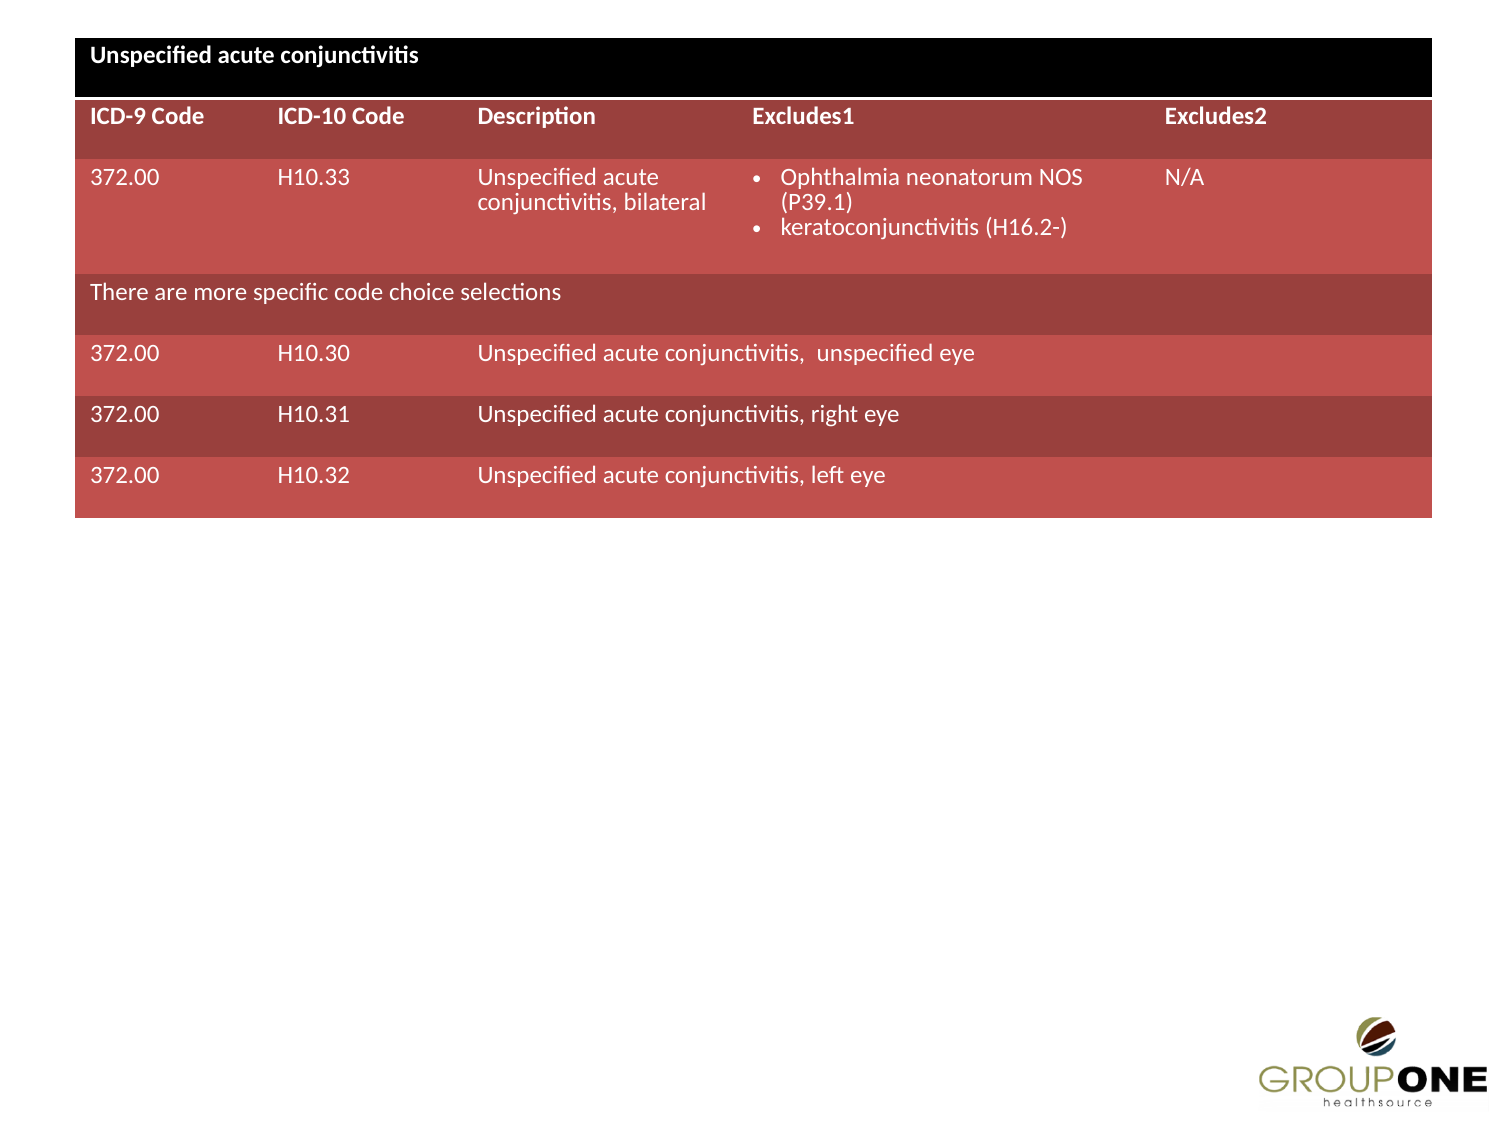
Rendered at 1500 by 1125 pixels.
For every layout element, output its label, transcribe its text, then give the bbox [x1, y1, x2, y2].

table_cell Description [462, 100, 737, 159]
table_cell 372.00 [75, 159, 263, 274]
table_cell Unspecified acute conjunctivitis, right eye [462, 396, 1432, 457]
table_cell There are more specific code choice selections [75, 274, 1432, 335]
table_cell H10.33 [263, 159, 462, 274]
table_cell Unspecified acute conjunctivitis, unspecified eye [462, 335, 1432, 396]
table_cell 372.00 [75, 457, 263, 518]
table_header Unspecified acute conjunctivitis [75, 38, 1432, 97]
table_cell Excludes1 [737, 100, 1150, 159]
table_cell Excludes2 [1150, 100, 1432, 159]
table_cell H10.32 [263, 457, 462, 518]
table_cell 372.00 [75, 335, 263, 396]
table_cell Unspecified acute conjunctivitis, left eye [462, 457, 1432, 518]
table_cell H10.31 [263, 396, 462, 457]
table_cell H10.30 [263, 335, 462, 396]
table_cell 372.00 [75, 396, 263, 457]
table_cell N/A [1150, 159, 1432, 274]
table_cell Ophthalmia neonatorum NOS (P39.1) keratoconjunctivitis (H16.2-) [737, 159, 1150, 274]
picture [1227, 1004, 1500, 1124]
table_cell Unspecified acute conjunctivitis, bilateral [462, 159, 737, 274]
table_cell ICD-9 Code [75, 100, 263, 159]
table_cell ICD-10 Code [263, 100, 462, 159]
